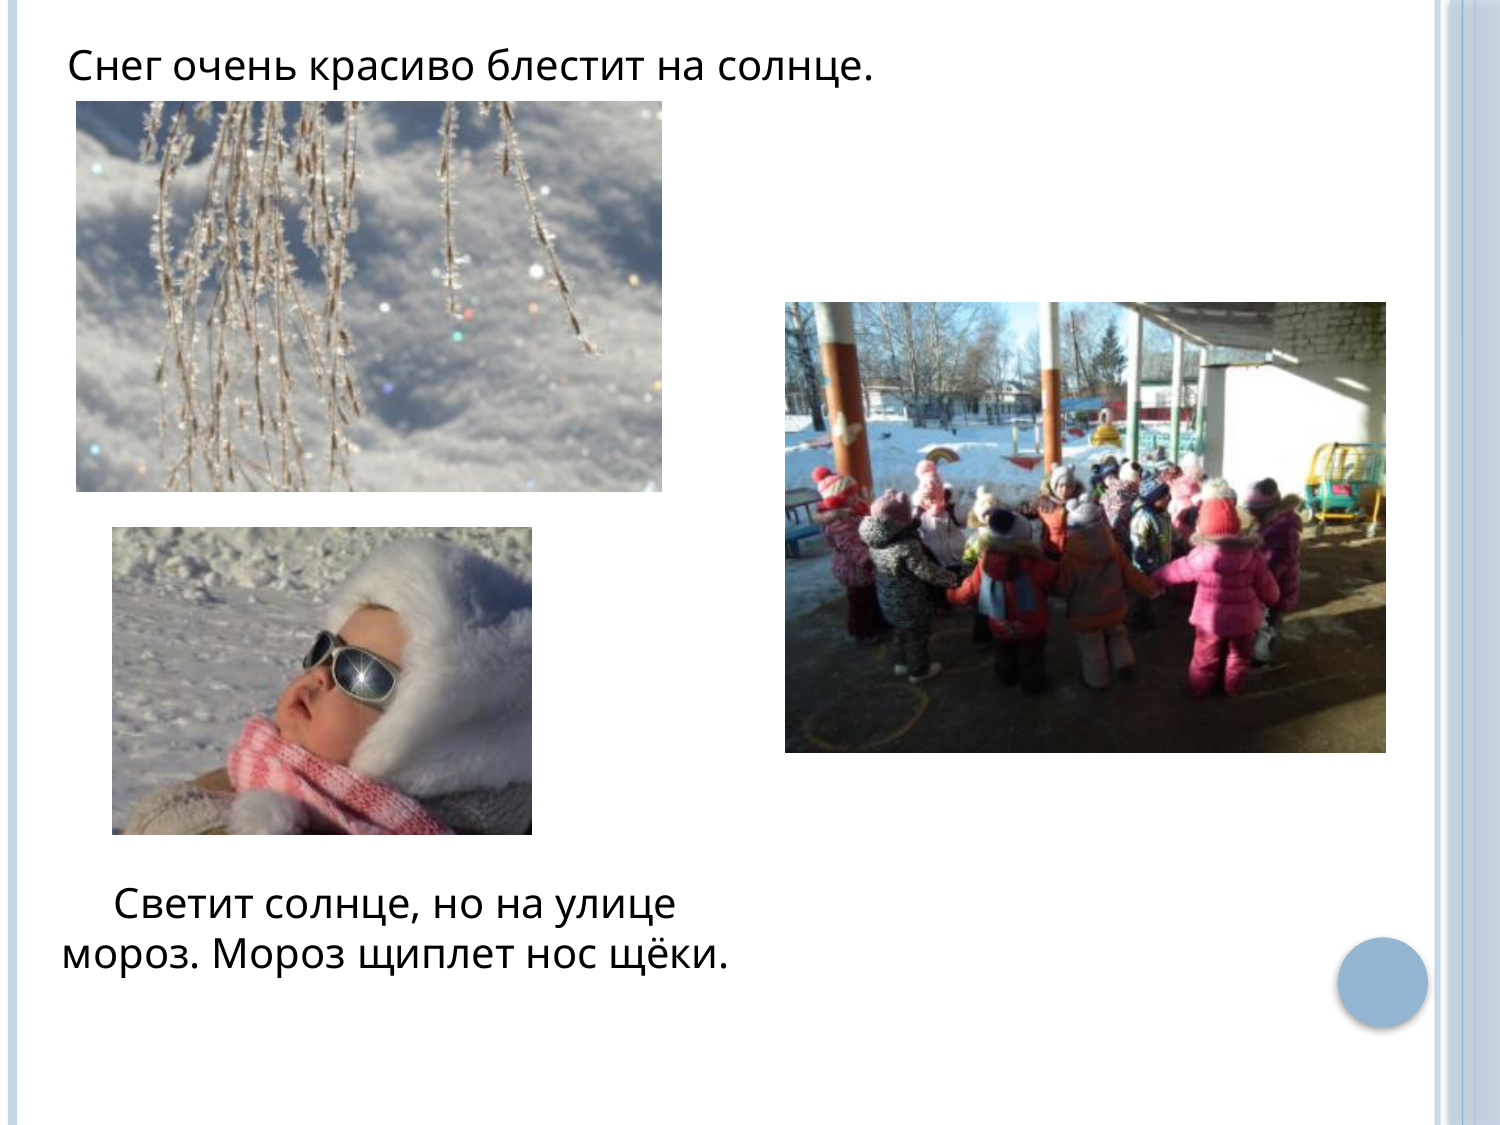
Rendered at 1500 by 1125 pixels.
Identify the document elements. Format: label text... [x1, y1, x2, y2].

text_box Светит солнце, но на улице мороз. Мороз щиплет нос щёки. [29, 869, 762, 1030]
picture [784, 302, 1386, 754]
text_box Снег очень красиво блестит на солнце. [53, 30, 916, 96]
picture [76, 101, 662, 493]
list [111, 526, 532, 835]
